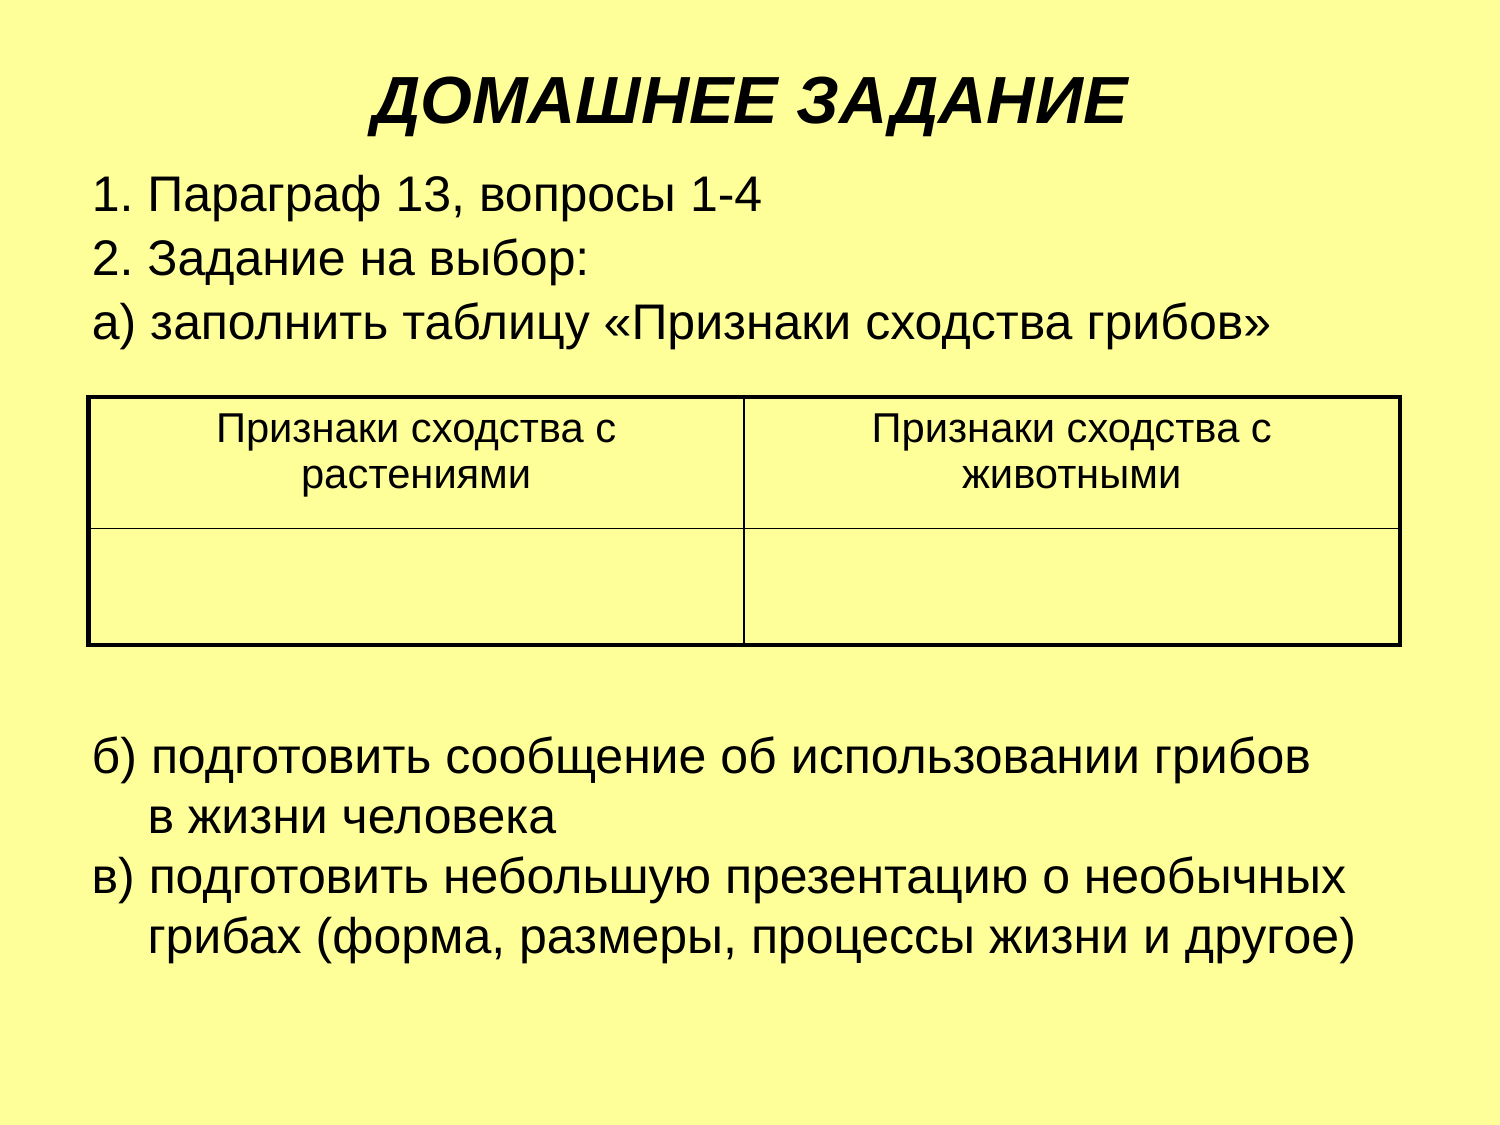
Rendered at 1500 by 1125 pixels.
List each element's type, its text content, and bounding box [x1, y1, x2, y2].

table_header Признаки сходства с животными [745, 399, 1398, 528]
table_header Признаки сходства с растениями [91, 399, 743, 528]
table_cell [91, 529, 743, 643]
list 1. Параграф 13, вопросы 1-4 2. Задание на выбор: а) заполнить таблицу «Признаки сходства грибов» [76, 160, 1378, 362]
title ДОМАШНЕЕ ЗАДАНИЕ [75, 45, 1425, 149]
table_cell [745, 529, 1398, 643]
text_box б) подготовить сообщение об использовании грибов в жизни человека в) подготовить небольшую презентацию о необычных грибах (форма, размеры, процессы жизни и другое) [76, 716, 1436, 1091]
